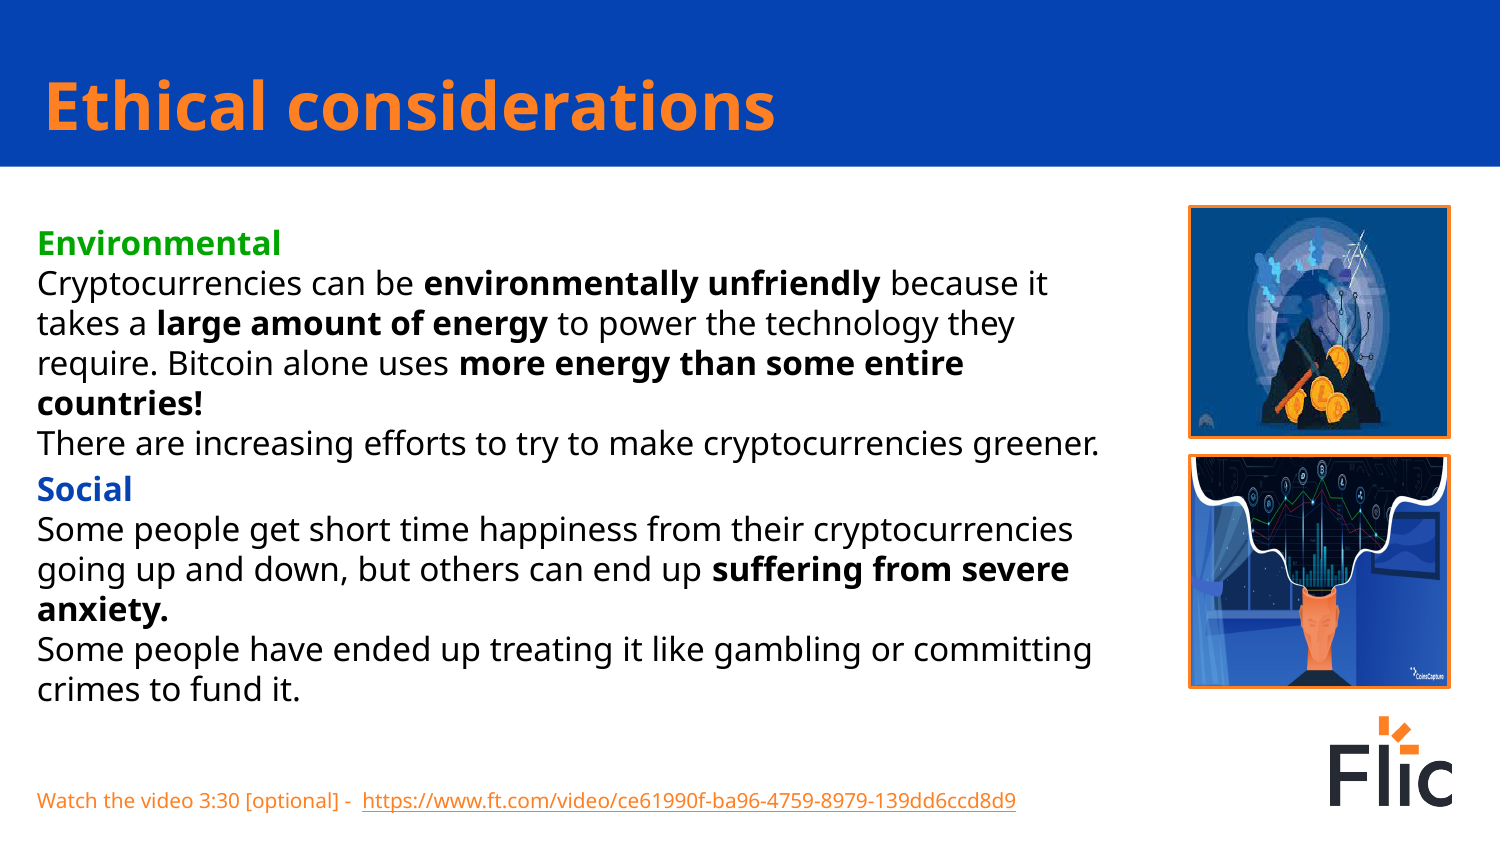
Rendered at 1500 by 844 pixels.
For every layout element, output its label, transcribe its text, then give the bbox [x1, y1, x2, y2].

text_box Environmental Cryptocurrencies can be environmentally unfriendly because it takes a large amount of energy to power the technology they require. Bitcoin alone uses more energy than some entire countries! There are increasing efforts to try to make cryptocurrencies greener. [21, 207, 1118, 453]
picture [1191, 207, 1448, 437]
text_box Social Some people get short time happiness from their cryptocurrencies going up and down, but others can end up suffering from severe anxiety. Some people have ended up treating it like gambling or committing crimes to fund it. [21, 453, 1118, 724]
text_box Watch the video 3:30 [optional] - https://www.ft.com/video/ce61990f-ba96-4759-8979-139dd6ccd8d9 [21, 773, 1303, 831]
picture [1330, 716, 1452, 807]
text_box Ethical considerations [28, 36, 1181, 159]
picture [1191, 456, 1448, 686]
